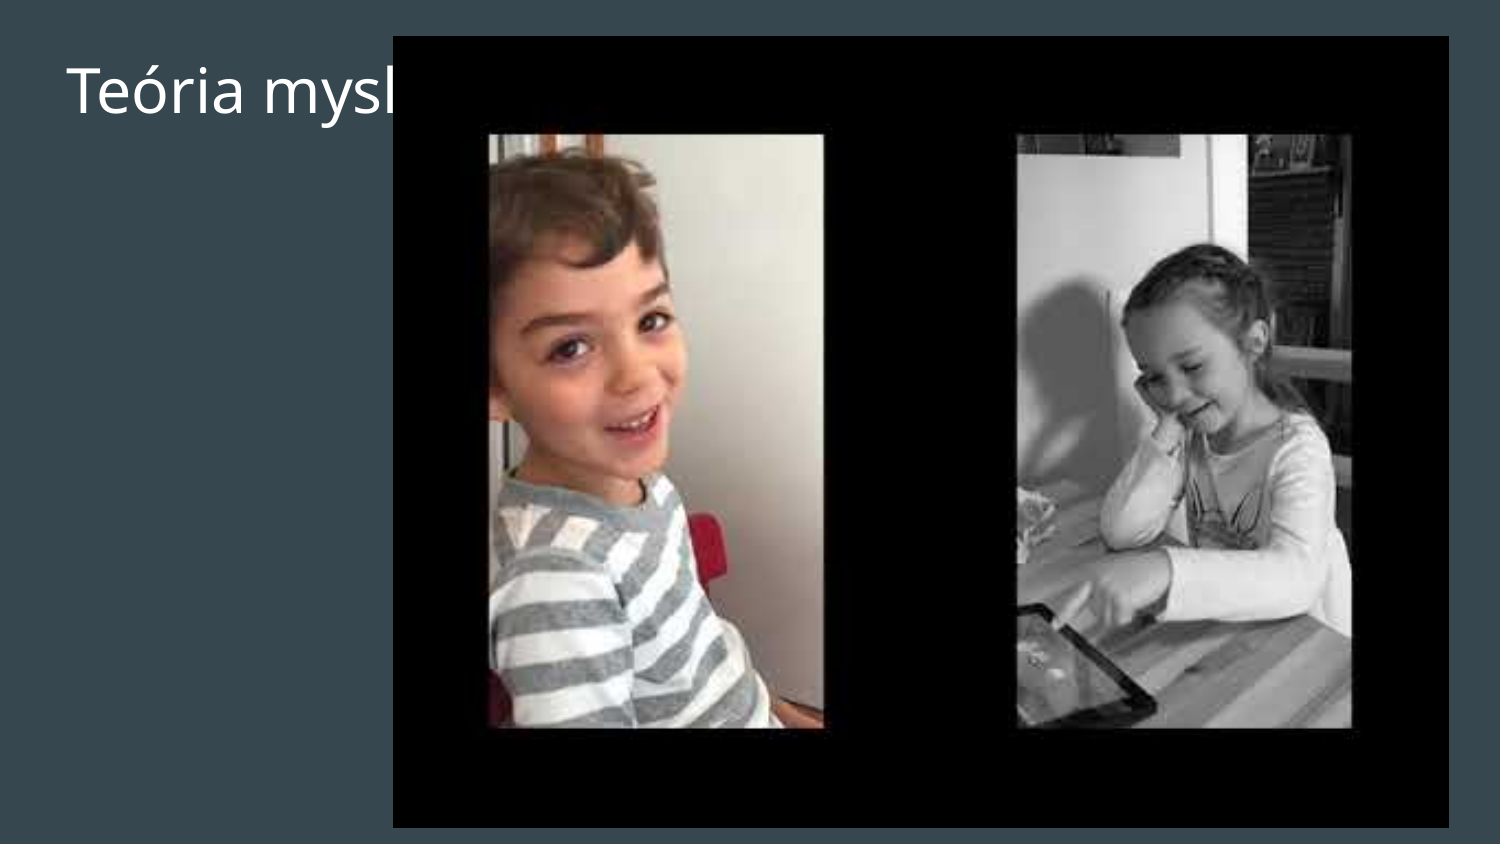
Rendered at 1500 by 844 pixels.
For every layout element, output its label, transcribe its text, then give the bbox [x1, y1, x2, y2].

title Teória mysle [51, 36, 391, 131]
picture [393, 36, 1450, 828]
